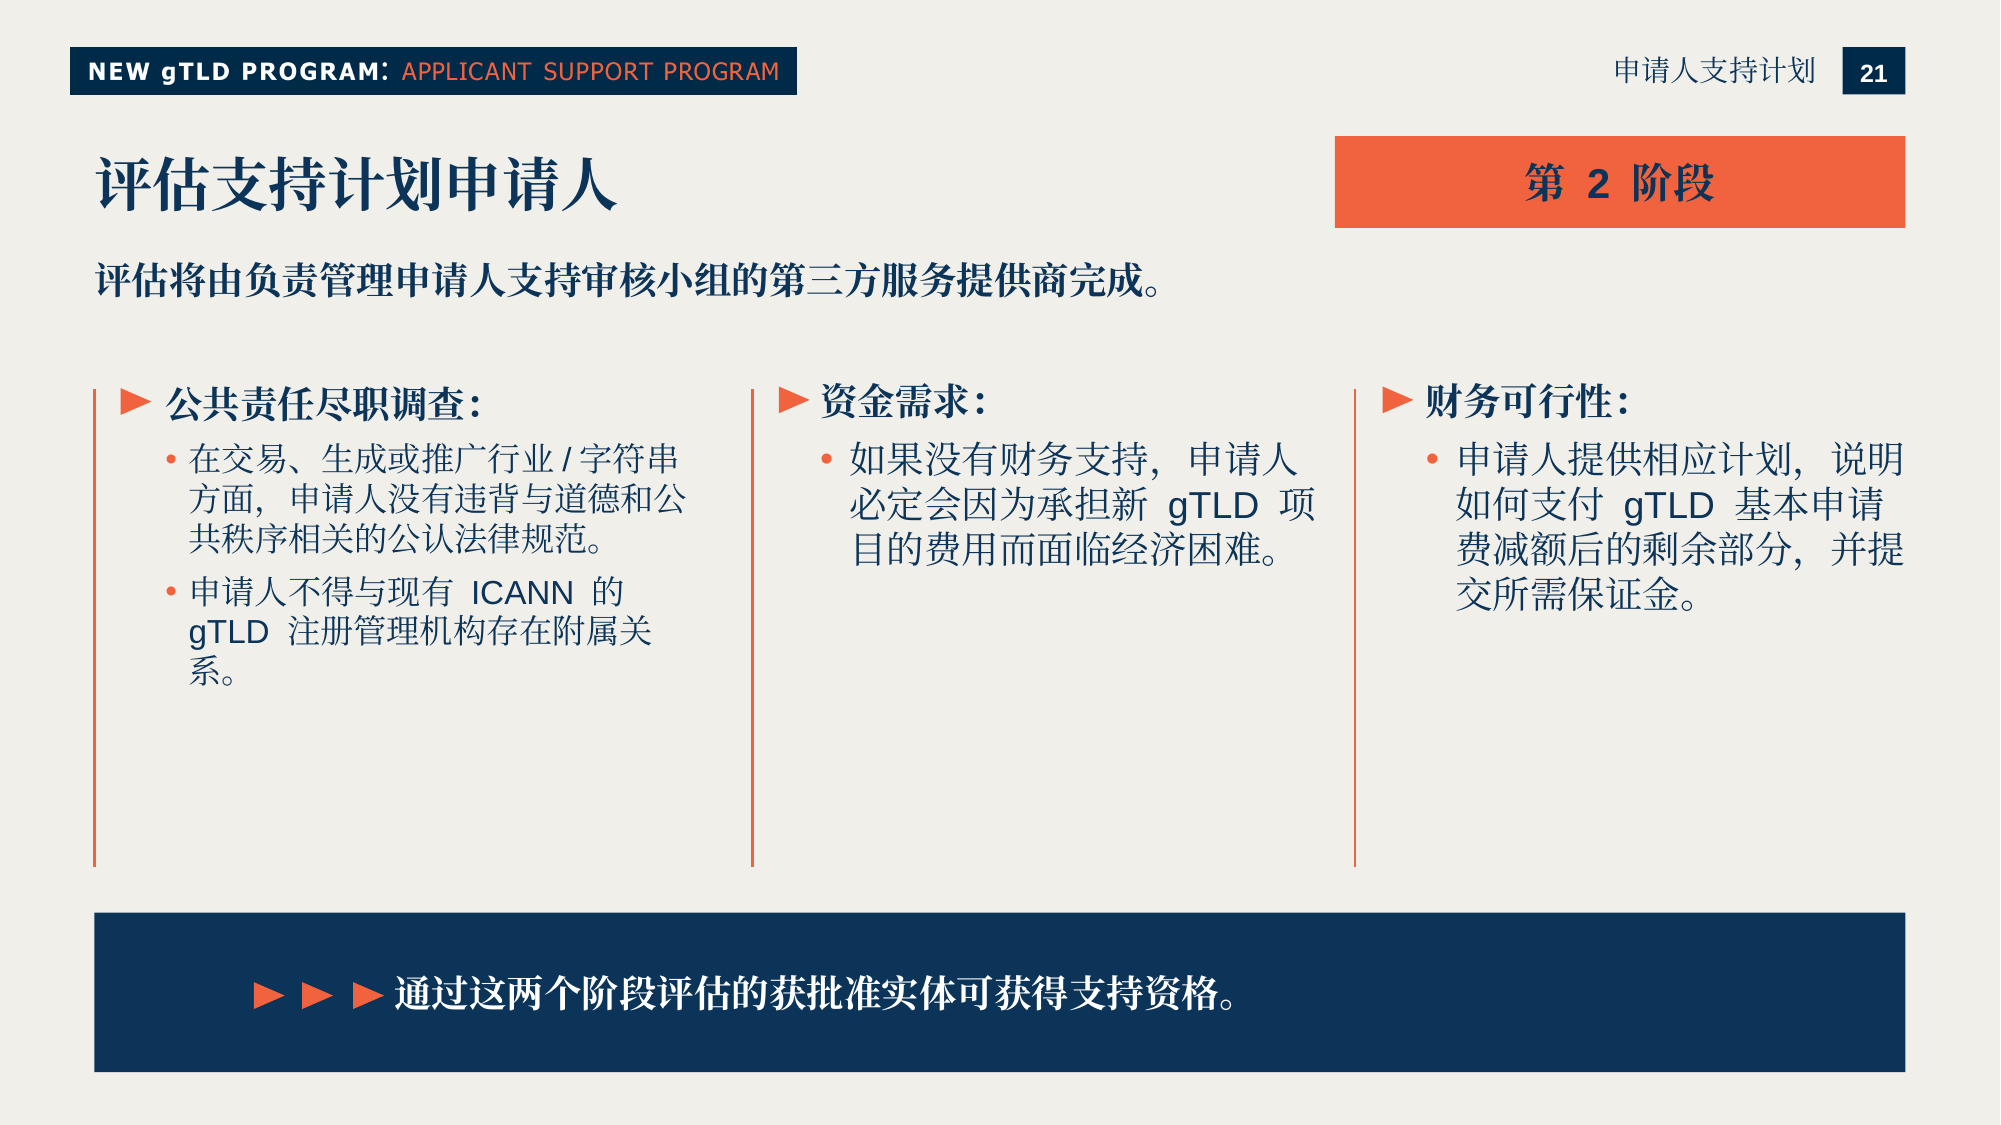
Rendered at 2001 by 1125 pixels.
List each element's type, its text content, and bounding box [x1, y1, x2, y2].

text_box 公共责任尽职调查： 在交易、生成或推广行业/字符串方面，申请人没有违背与道德和公共秩序相关的公认法律规范。 申请人不得与现有 ICANN 的 gTLD 注册管理机构存在附属关系。 [165, 381, 693, 868]
text_box 财务可行性： 申请人提供相应计划，说明如何支付 gTLD 基本申请费减额后的剩余部分，并提交所需保证金。 [1425, 378, 1906, 834]
text_box 申请人支持计划 [1091, 52, 1817, 88]
text_box 通过这两个阶段评估的获批准实体可获得支持资格。 [94, 912, 1906, 1073]
text_box [778, 386, 810, 414]
text_box 评估将由负责管理申请人支持审核小组的第三方服务提供商完成。 [94, 256, 1906, 352]
text_box [1382, 386, 1414, 414]
text_box 资金需求： 如果没有财务支持，申请人必定会因为承担新 gTLD 项目的费用而面临经济困难。 [820, 378, 1323, 758]
picture [70, 46, 797, 95]
text_box 第 2 阶段 [1334, 136, 1906, 228]
text_box [353, 982, 385, 1010]
text_box [302, 982, 334, 1010]
text_box [120, 388, 152, 415]
text_box [253, 982, 285, 1010]
title 评估支持计划申请人 [94, 147, 1270, 224]
